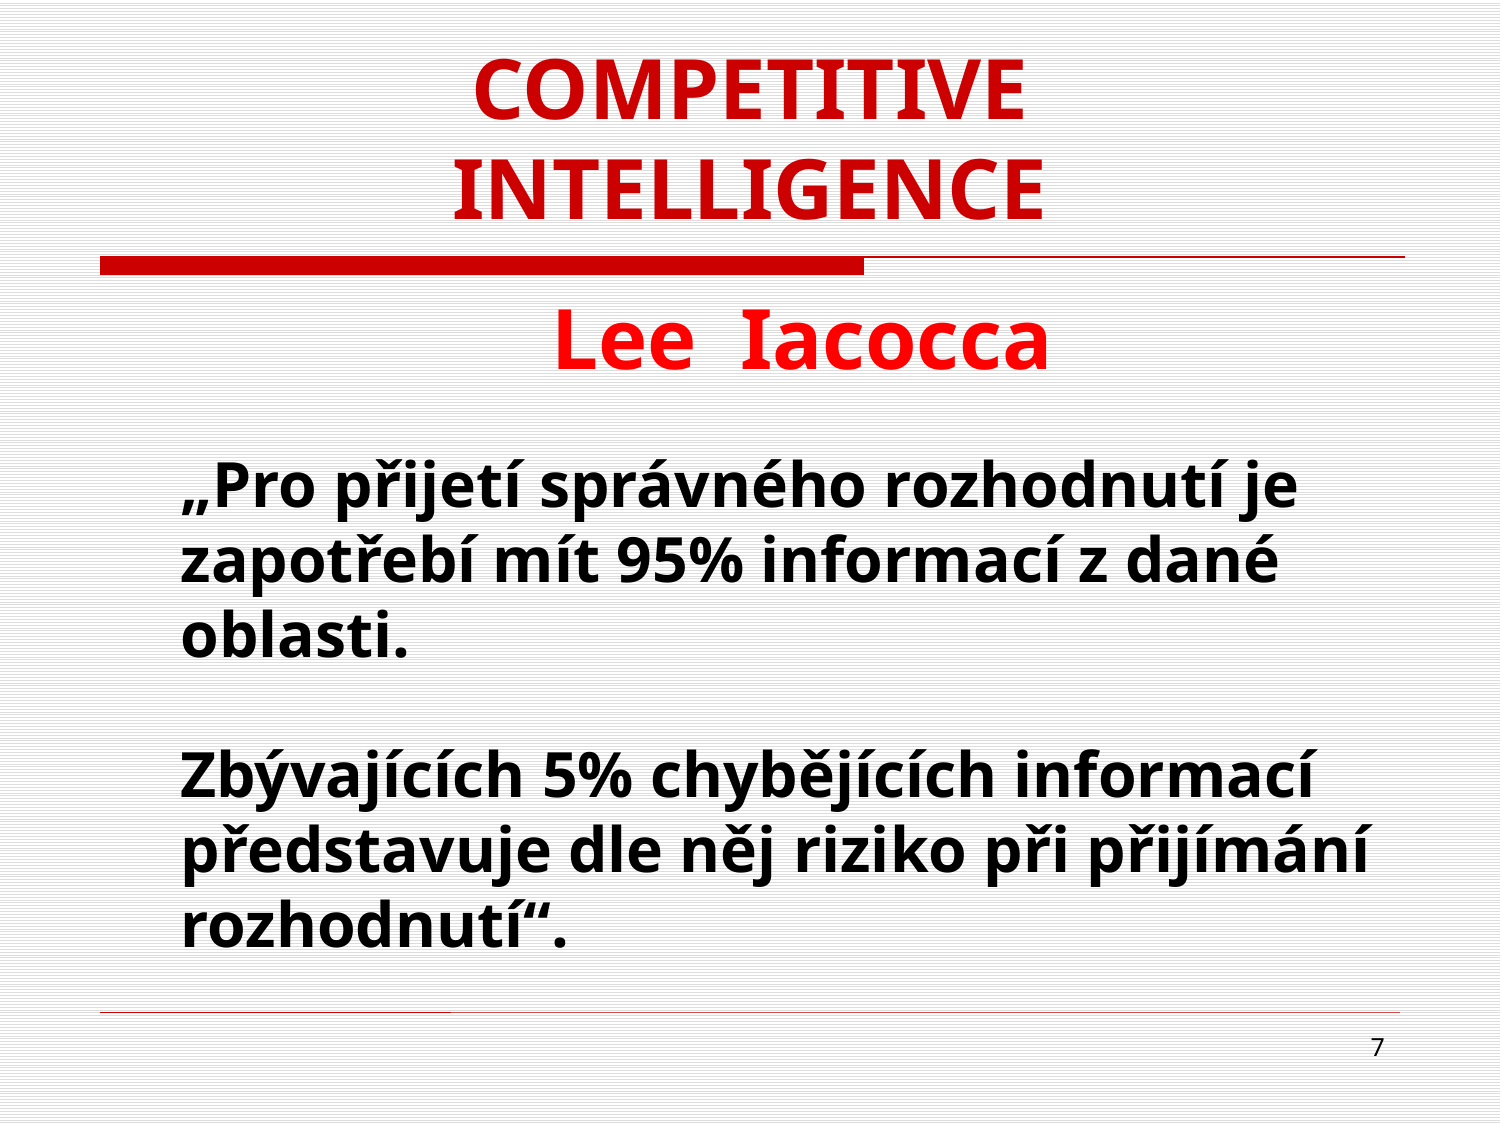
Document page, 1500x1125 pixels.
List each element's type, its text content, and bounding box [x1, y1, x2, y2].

title COMPETITIVE INTELLIGENCE [0, 0, 1500, 244]
slide_number 7 [1074, 1024, 1401, 1103]
list Lee Iacocca „Pro přijetí správného rozhodnutí je zapotřebí mít 95% informací z dané oblasti. Zbývajících 5% chybějících informací představuje dle něj riziko při přijímání rozhodnutí“. [88, 278, 1439, 1000]
